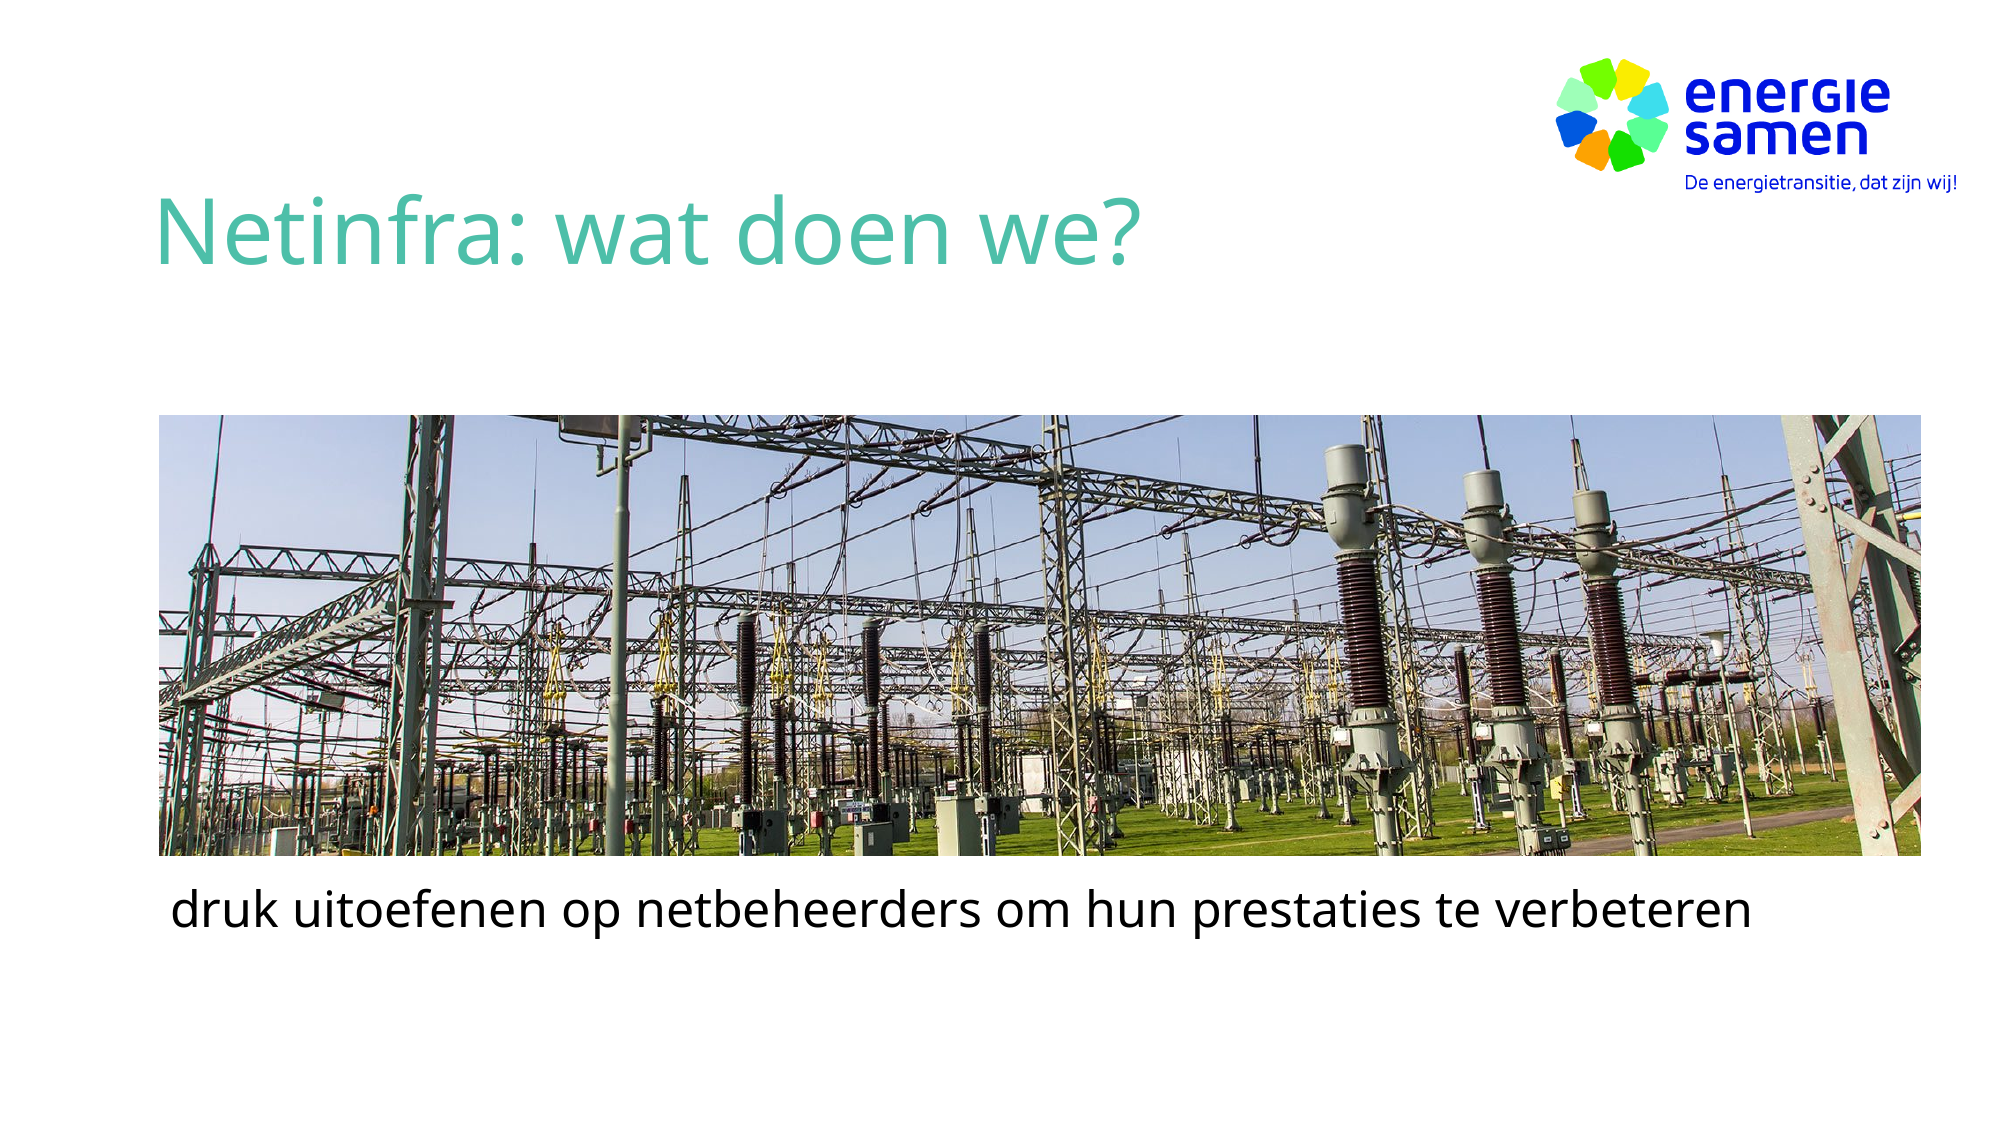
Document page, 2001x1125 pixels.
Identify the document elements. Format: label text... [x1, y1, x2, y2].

picture [159, 415, 1921, 856]
picture [1521, 28, 1984, 225]
text_box druk uitoefenen op netbeheerders om hun prestaties te verbeteren [155, 838, 1834, 984]
title Netinfra: wat doen we? [137, 126, 1863, 344]
